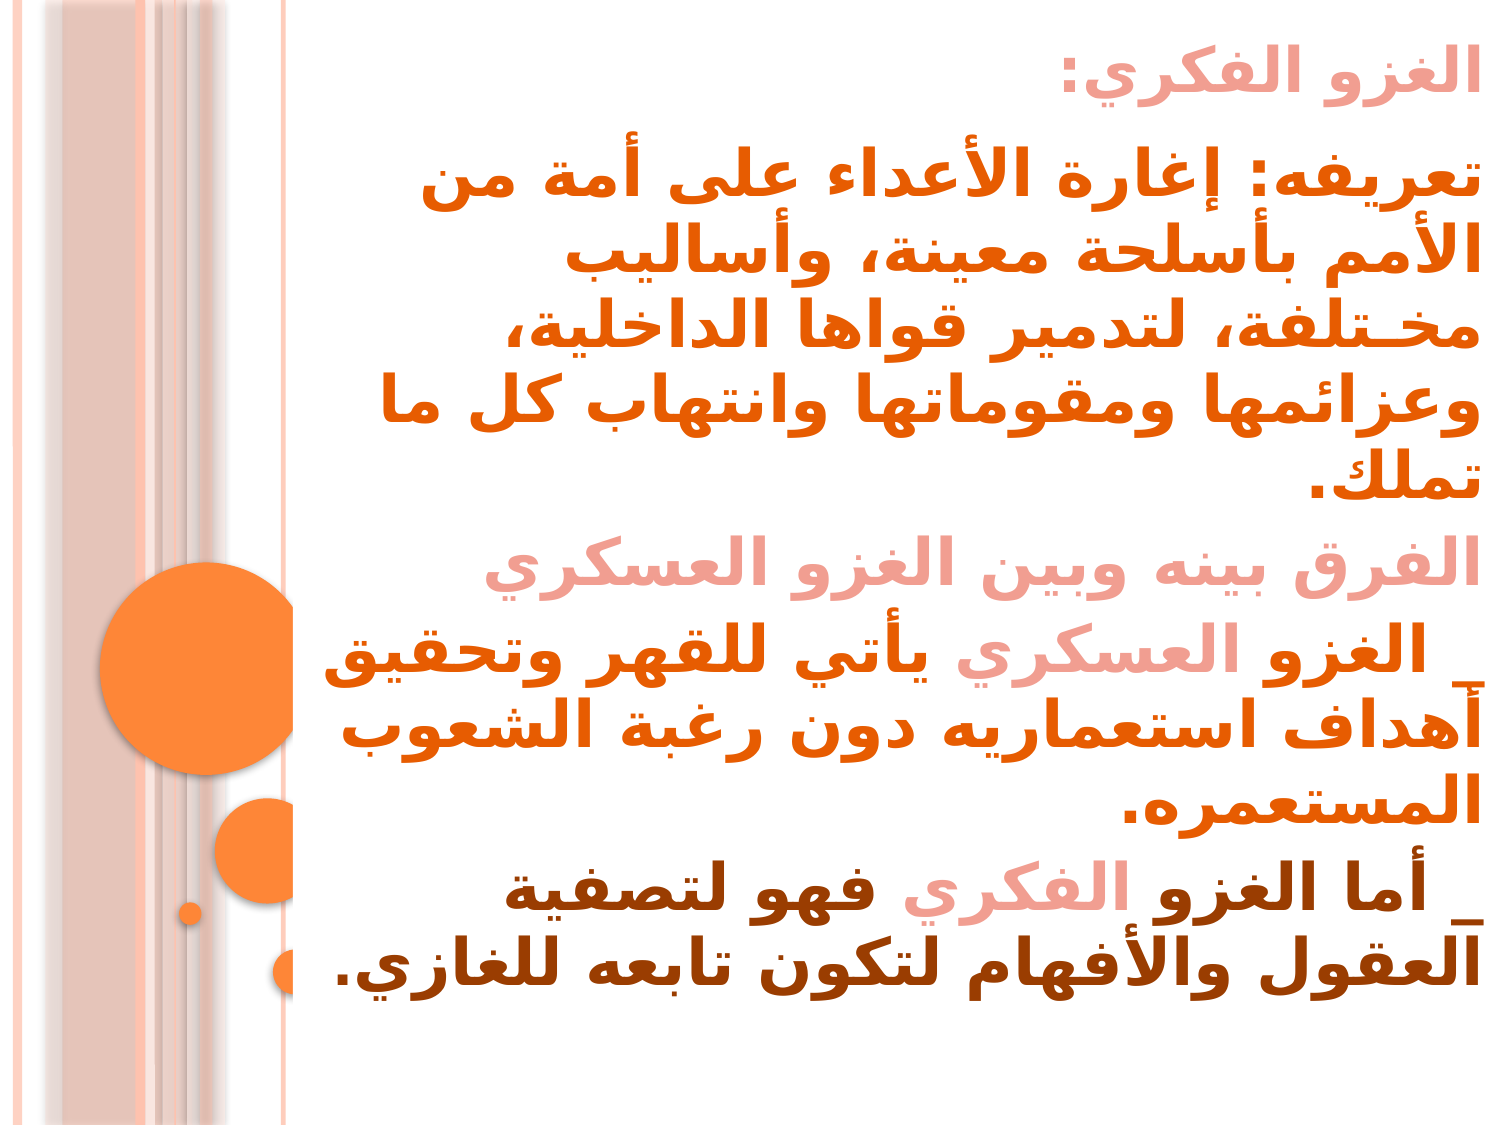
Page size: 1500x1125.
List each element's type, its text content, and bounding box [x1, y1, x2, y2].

title الغزو الفكري: [292, 0, 1500, 128]
subtitle تعريفه: إغارة الأعداء على أمة من الأمم بأسلحة معينة، وأساليب مخـتلفة، لتدمير قواها الداخلية، وعزائمها ومقوماتها وانتهاب كل ما تملك. الفرق بينه وبين الغزو العسكري: _ الغزو العسكري يأتي للقهر وتحقيق أهداف استعماريه دون رغبة الشعوب المستعمره. _ أما الغزو الفكري فهو لتصفية العقول والأفهام لتكون تابعه للغازي. [292, 128, 1500, 1125]
